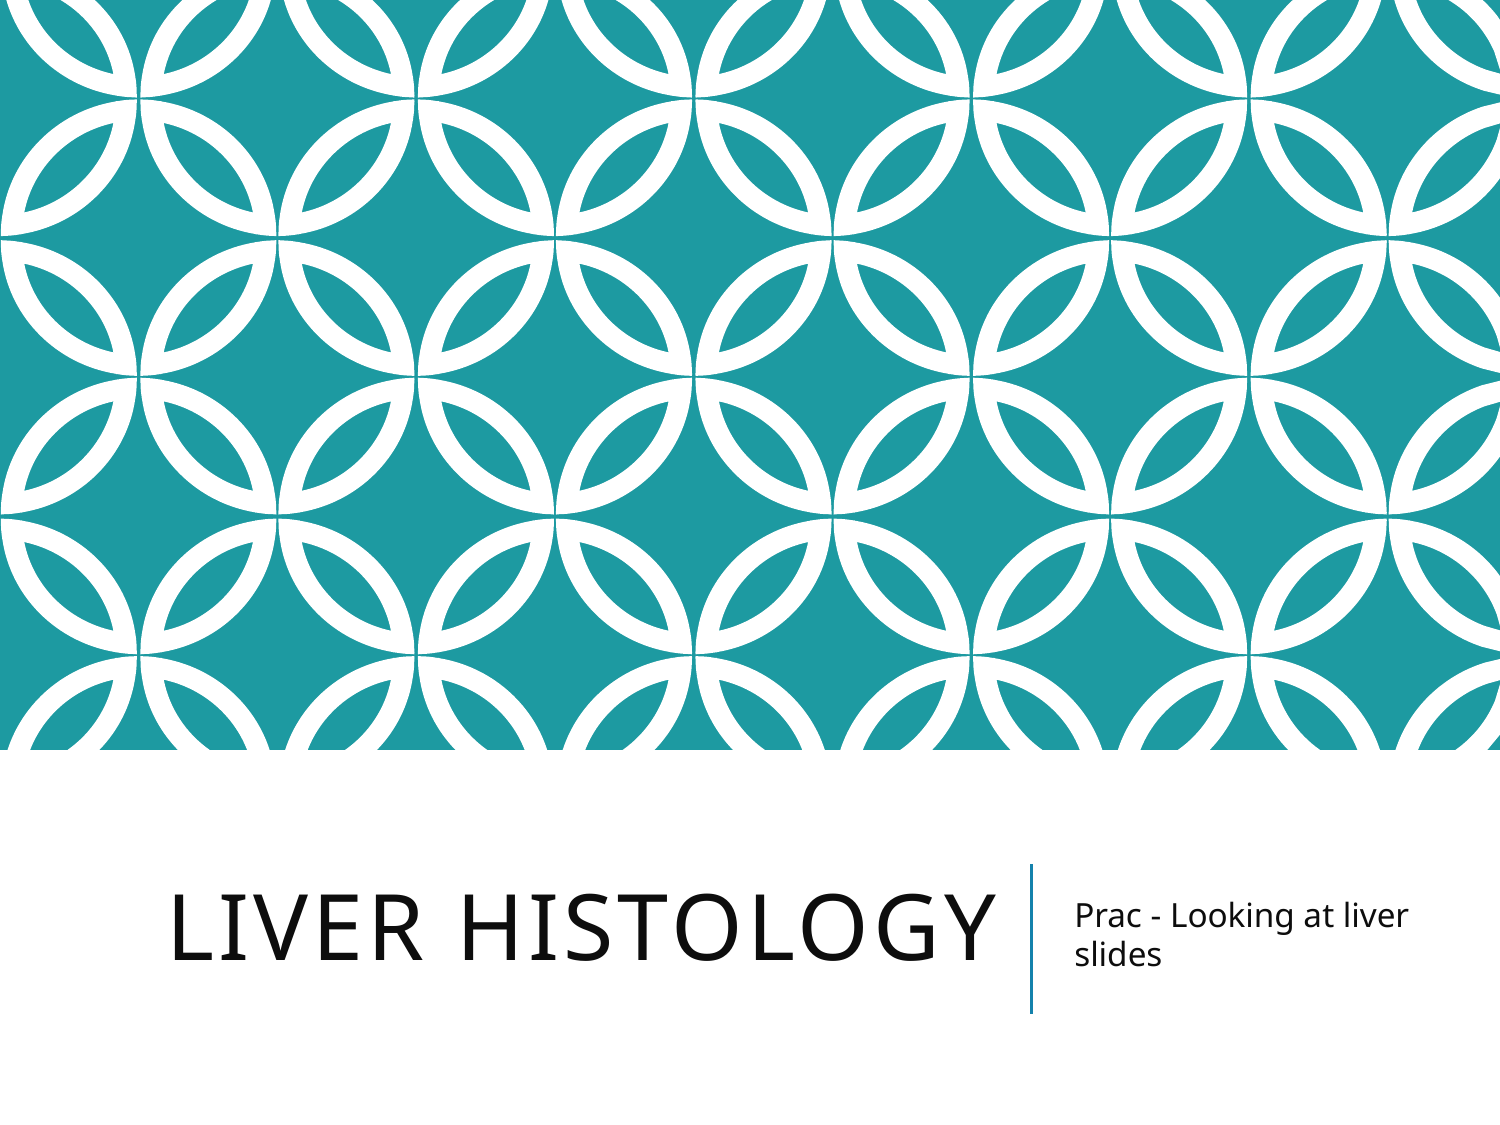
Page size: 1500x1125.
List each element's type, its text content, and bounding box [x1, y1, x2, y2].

title Liver histology [56, 813, 1013, 1054]
list Prac - Looking at liver slides [1059, 813, 1454, 1054]
